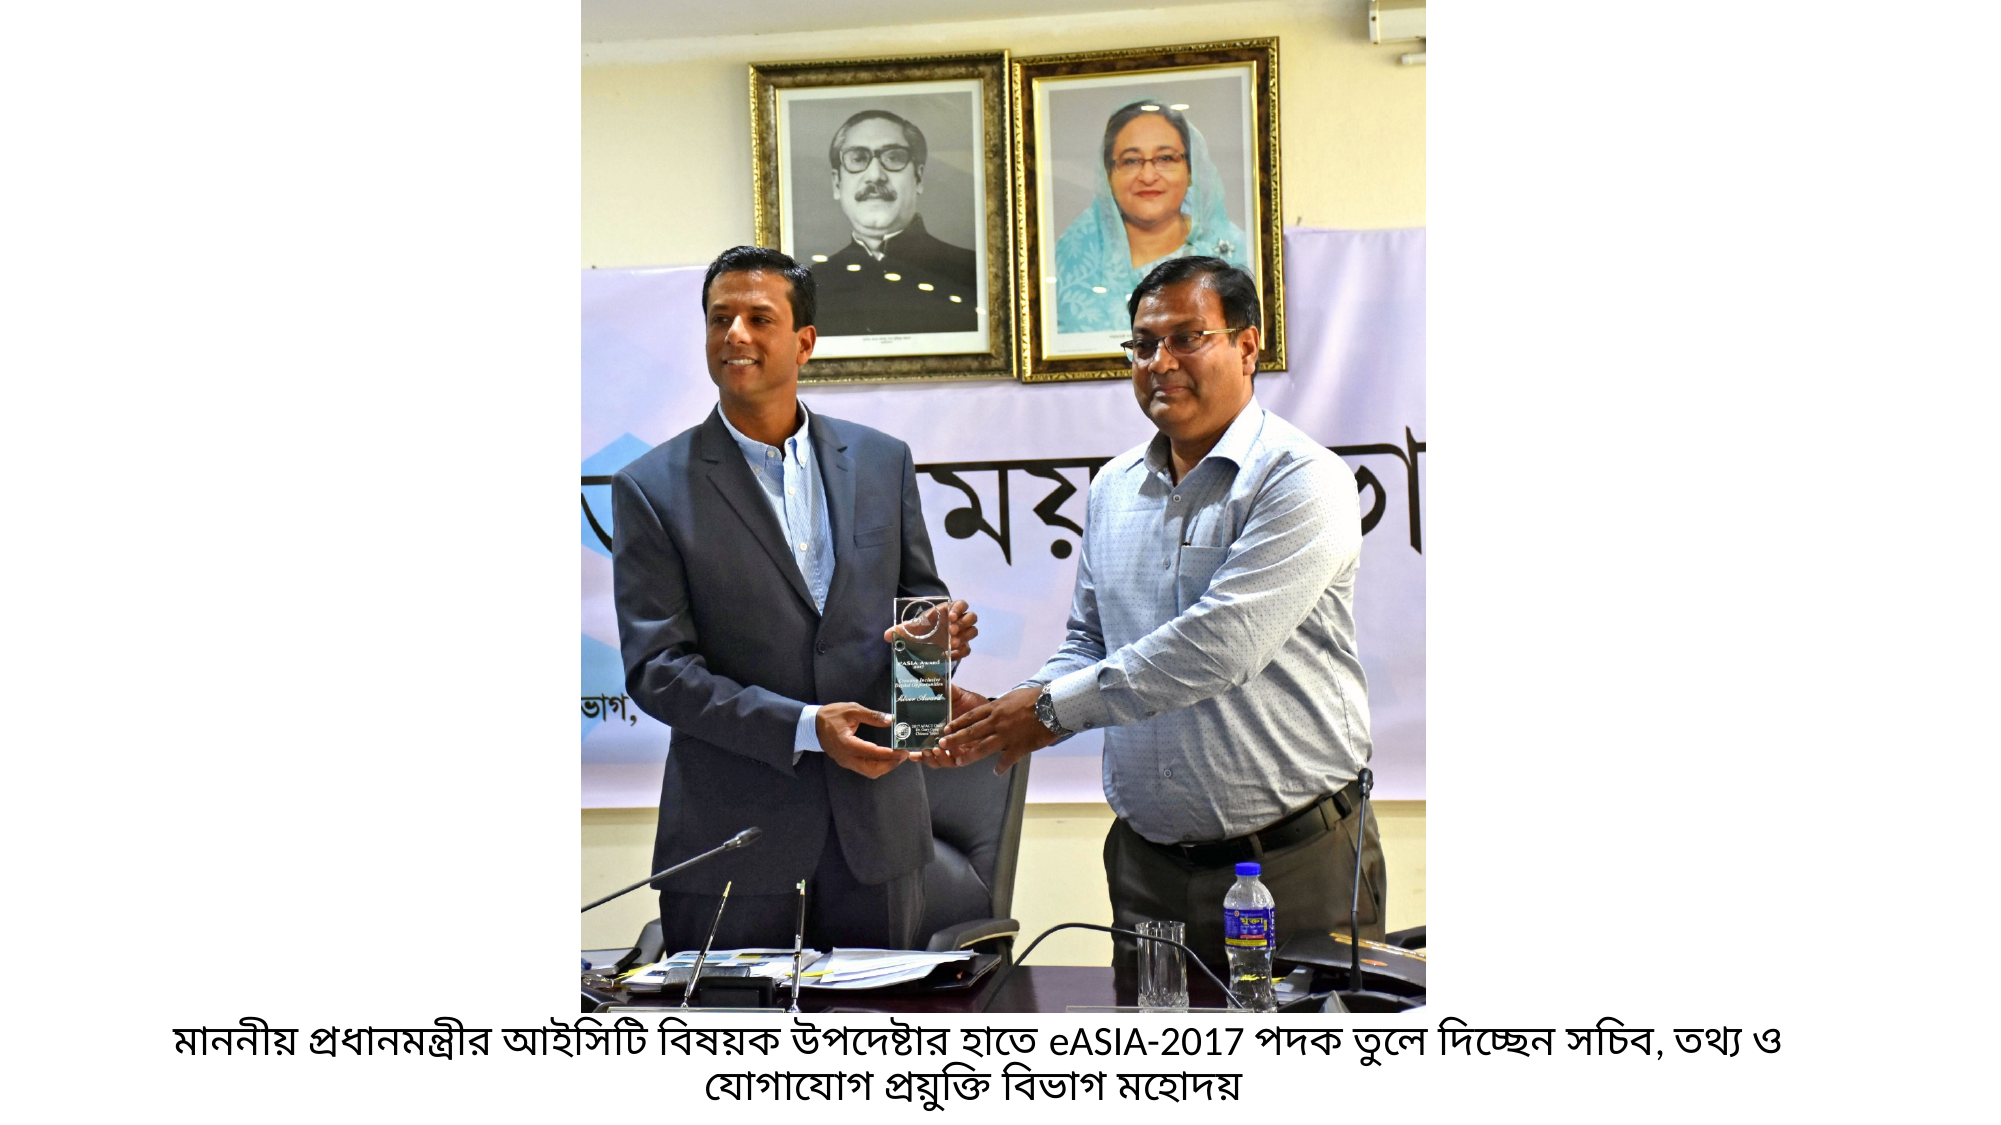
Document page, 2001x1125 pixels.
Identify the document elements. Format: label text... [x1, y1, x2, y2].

picture [581, 0, 1426, 1013]
title মাননীয় প্রধানমন্ত্রীর আইসিটি বিষয়ক উপদেষ্টার হাতে eASIA-2017 পদক তুলে দিচ্ছেন সচিব, তথ্য ও যোগাযোগ প্রয়ুক্তি বিভাগ মহোদয় [94, 1012, 1863, 1117]
